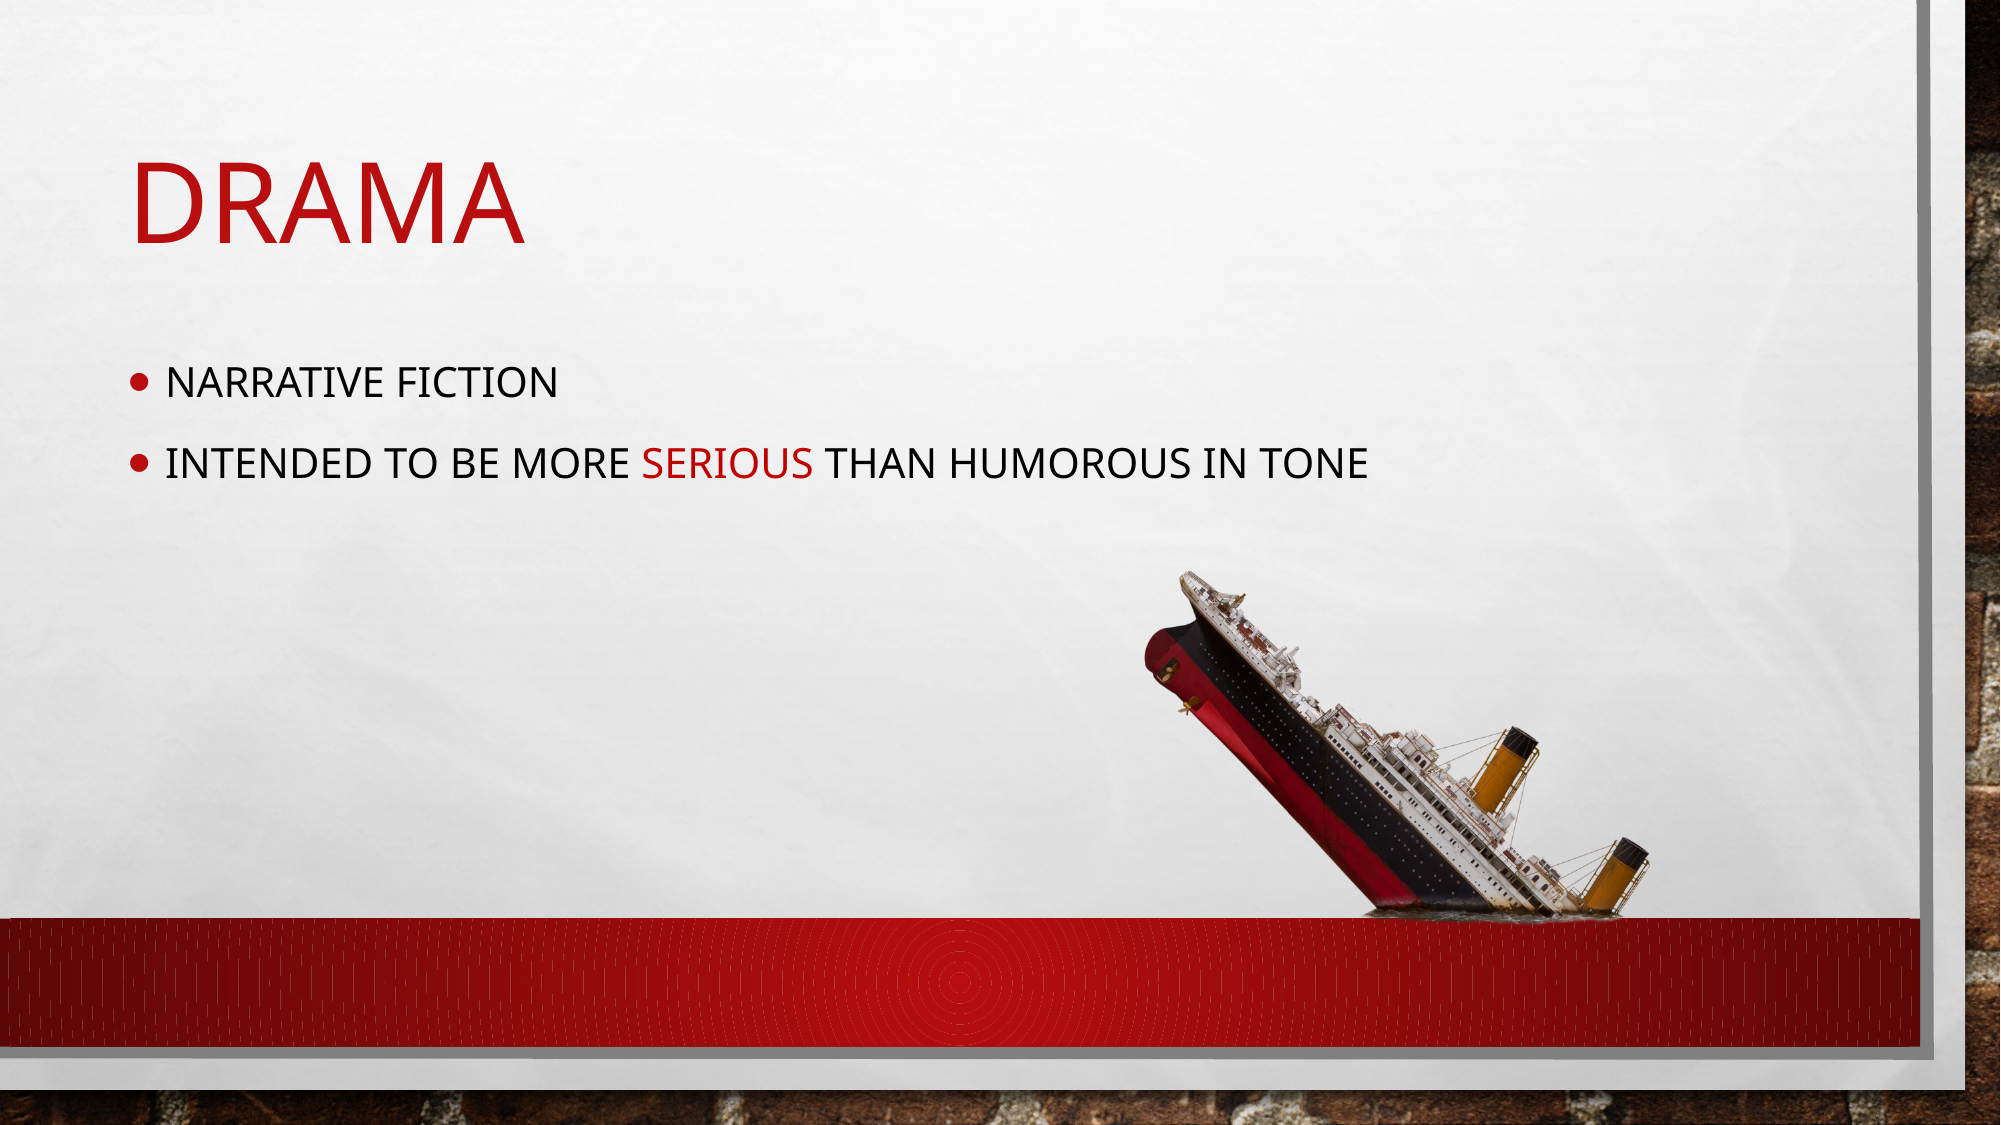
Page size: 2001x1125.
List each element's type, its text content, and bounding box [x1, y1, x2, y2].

list narrative fiction intended to be more serious than humorous in tone [112, 338, 1818, 882]
picture [1088, 522, 1687, 974]
title Drama [112, 112, 1818, 302]
picture [0, 0, 2000, 1125]
